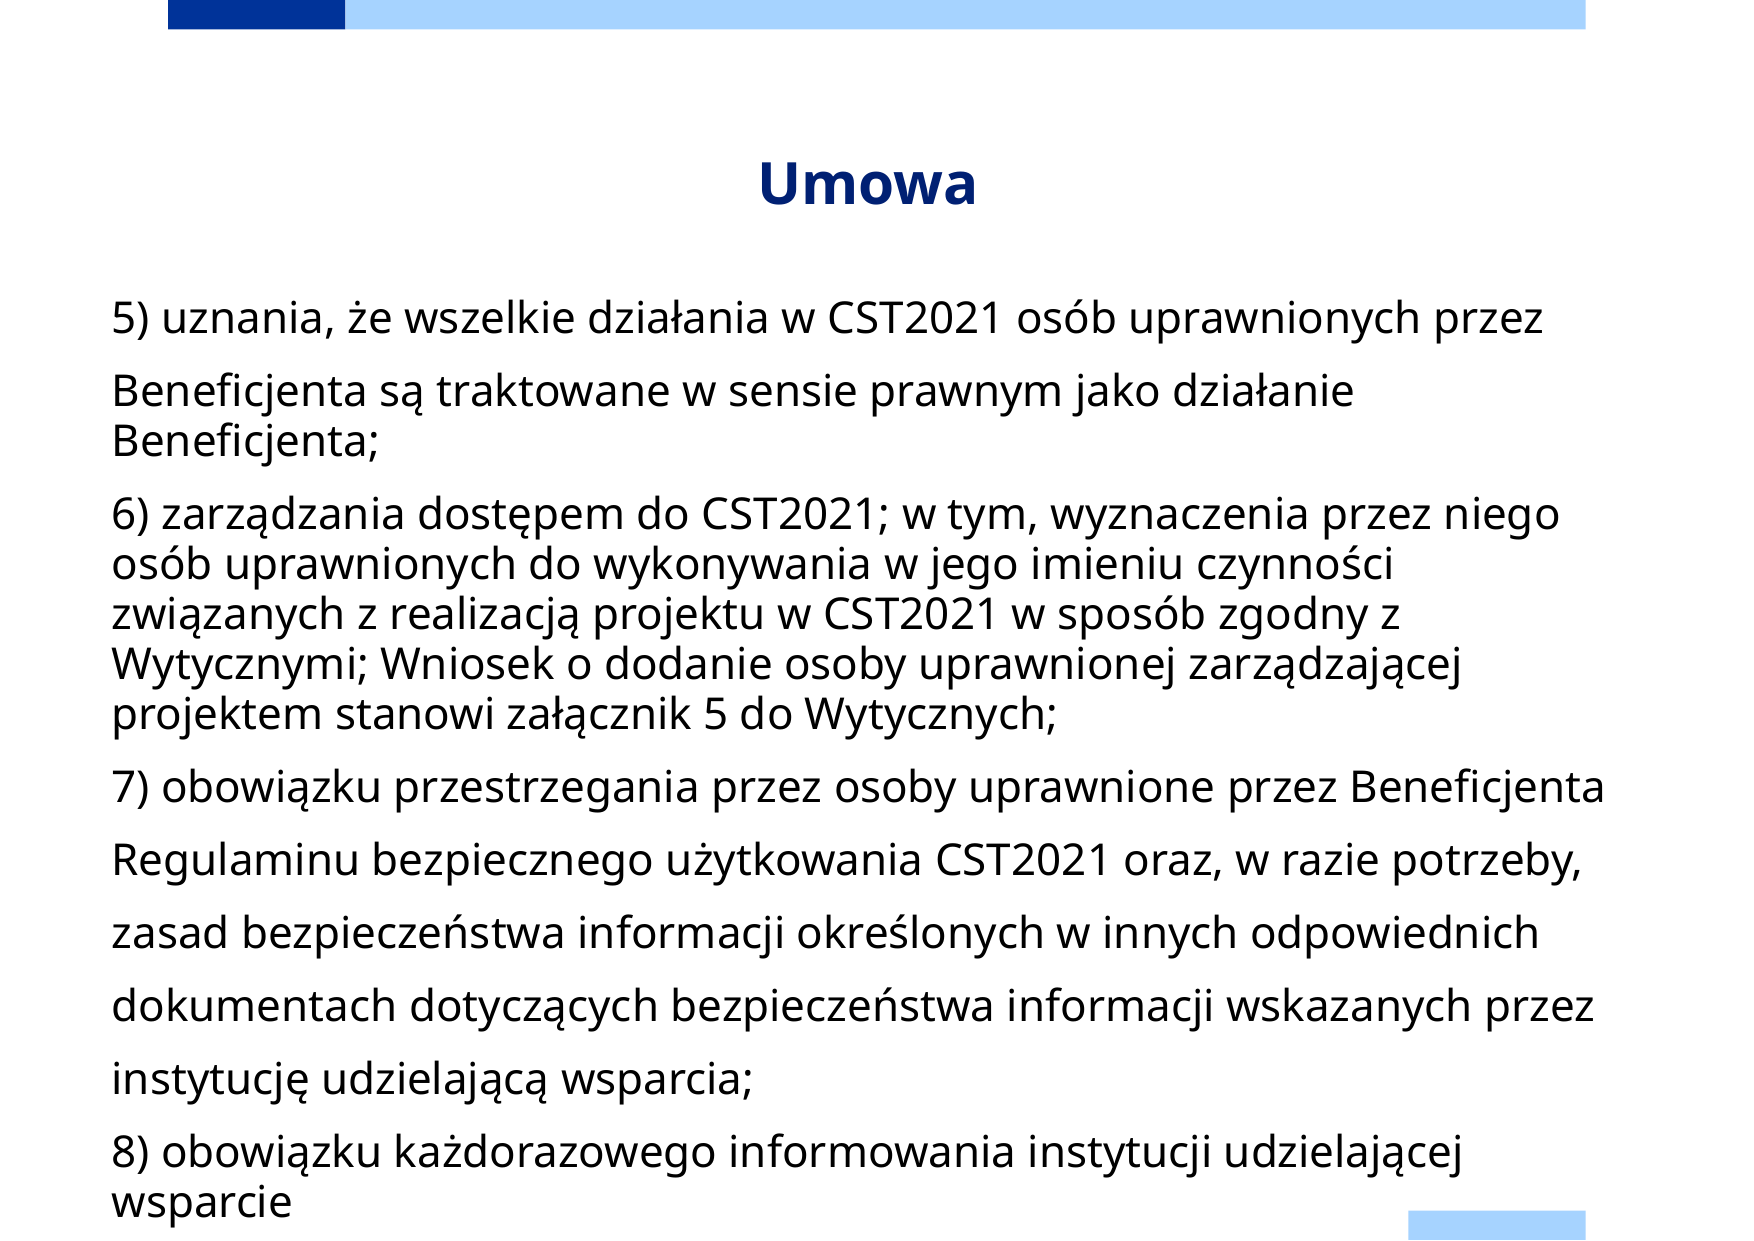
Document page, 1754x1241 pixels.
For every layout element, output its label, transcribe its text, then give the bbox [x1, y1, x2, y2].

title Umowa [111, 140, 1625, 291]
list 5) uznania, że wszelkie działania w CST2021 osób uprawnionych przez Beneficjenta są traktowane w sensie prawnym jako działanie Beneficjenta; 6) zarządzania dostępem do CST2021; w tym, wyznaczenia przez niego osób uprawnionych do wykonywania w jego imieniu czynności związanych z realizacją projektu w CST2021 w sposób zgodny z Wytycznymi; Wniosek o dodanie osoby uprawnionej zarządzającej projektem stanowi załącznik 5 do Wytycznych; 7) obowiązku przestrzegania przez osoby uprawnione przez Beneficjenta Regulaminu bezpiecznego użytkowania CST2021 oraz, w razie potrzeby, zasad bezpieczeństwa informacji określonych w innych odpowiednich dokumentach dotyczących bezpieczeństwa informacji wskazanych przez instytucję udzielającą wsparcia; 8) obowiązku każdorazowego informowania instytucji udzielającej wsparcie o nieautoryzowanym dostępie do CST2021; [111, 291, 1625, 918]
